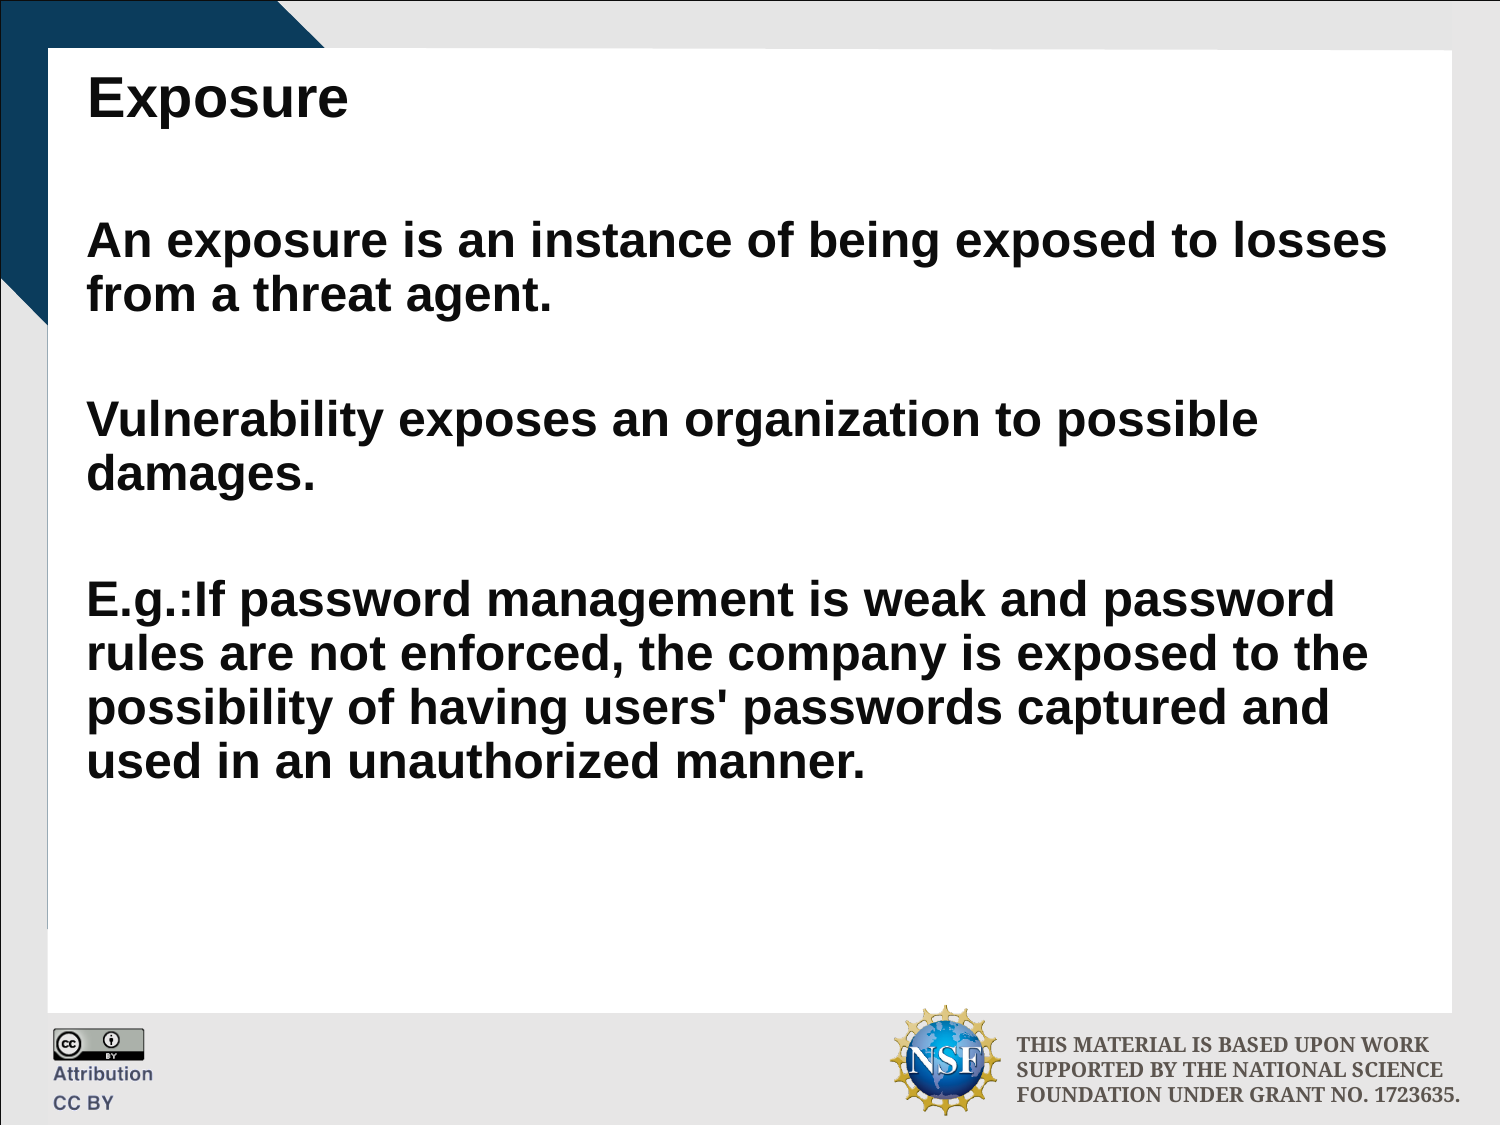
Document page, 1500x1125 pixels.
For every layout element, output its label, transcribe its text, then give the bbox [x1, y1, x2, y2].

picture [888, 1002, 1002, 1117]
list An exposure is an instance of being exposed to losses from a threat agent. Vulnerability exposes an organization to possible damages. E.g.:If password management is weak and password rules are not enforced, the company is exposed to the possibility of having users' passwords captured and used in an unauthorized manner. [71, 206, 1428, 1002]
title Exposure [72, 59, 1428, 206]
picture [47, 1021, 159, 1117]
